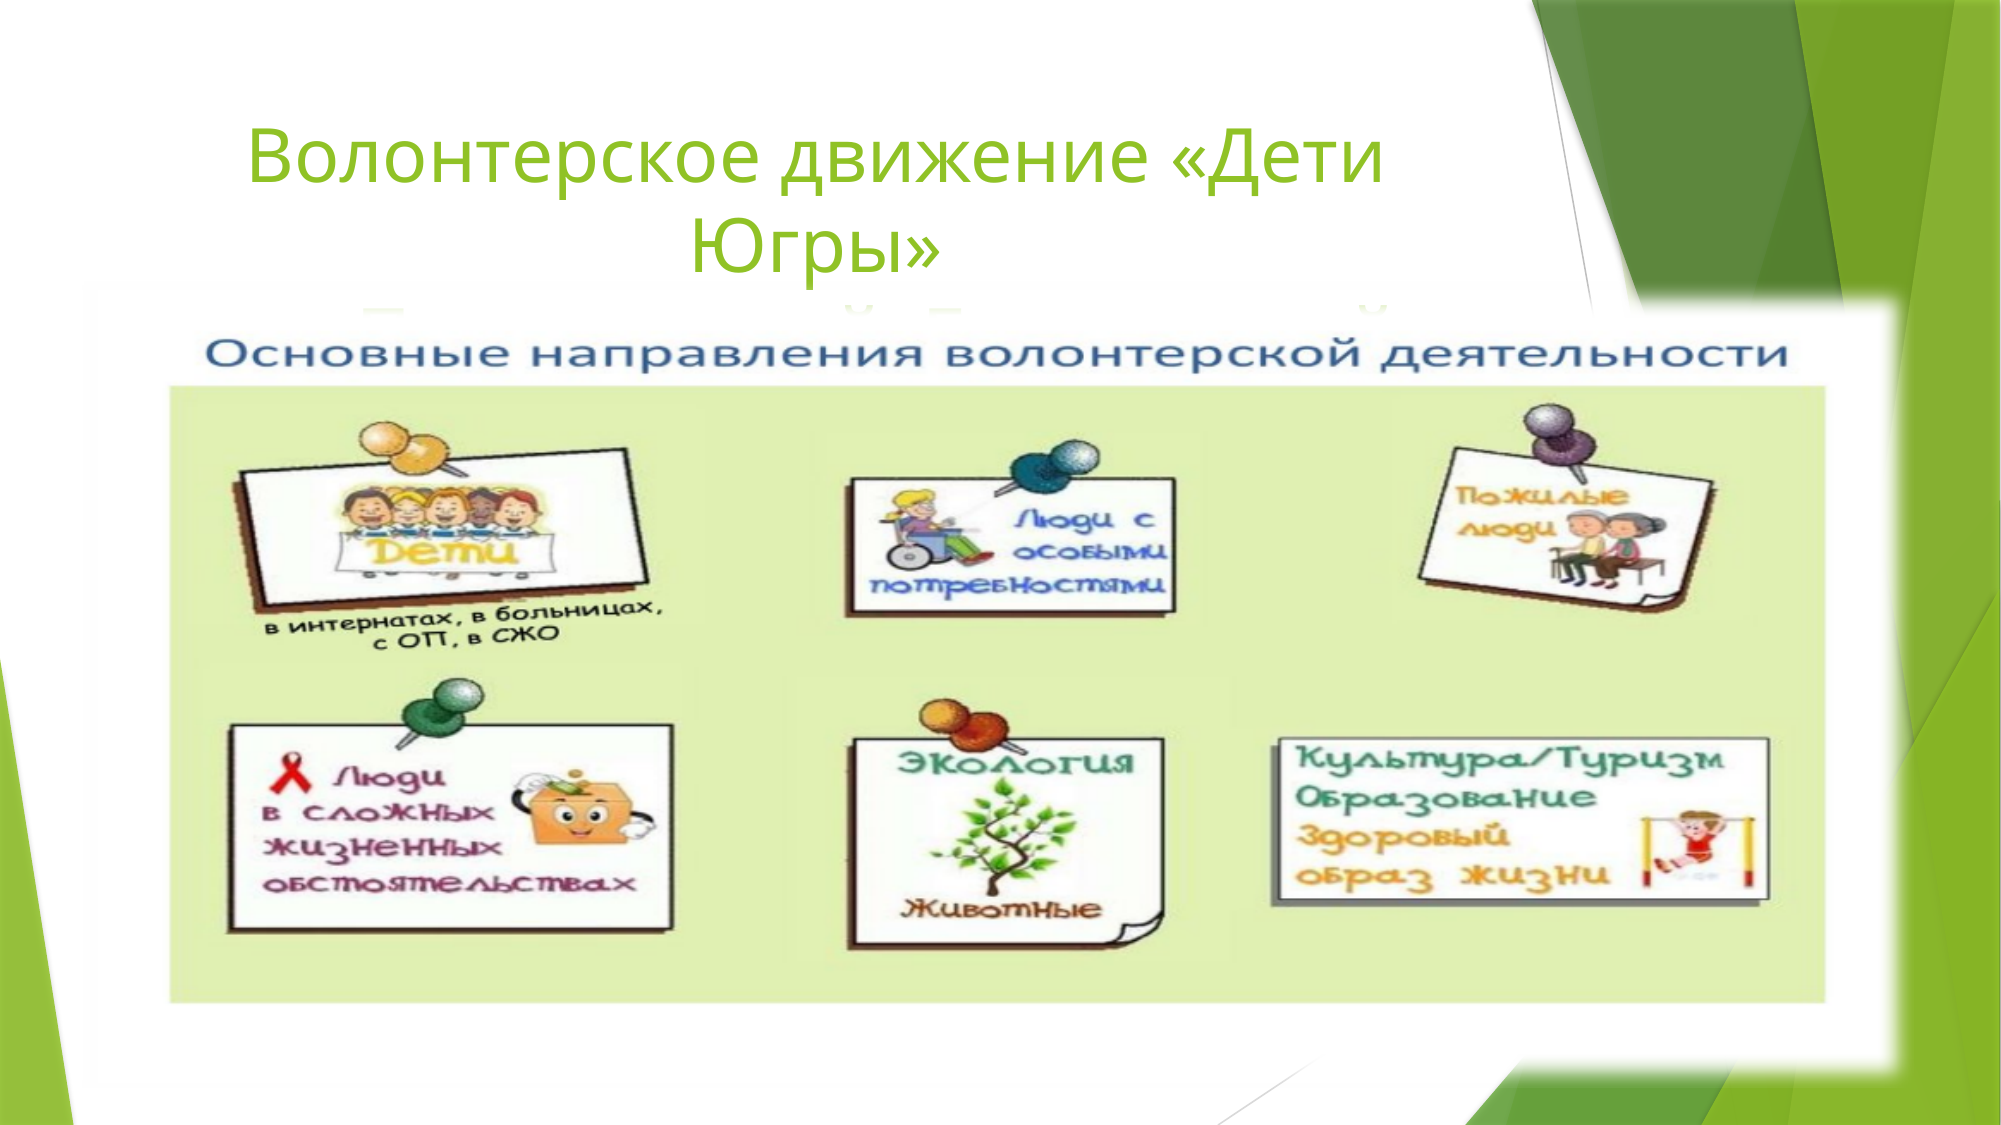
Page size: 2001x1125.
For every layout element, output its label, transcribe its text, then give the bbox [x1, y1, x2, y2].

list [81, 281, 1915, 1088]
title Волонтерское движение «Дети Югры» сп. Приполярный, Березовский район [111, 99, 1522, 278]
